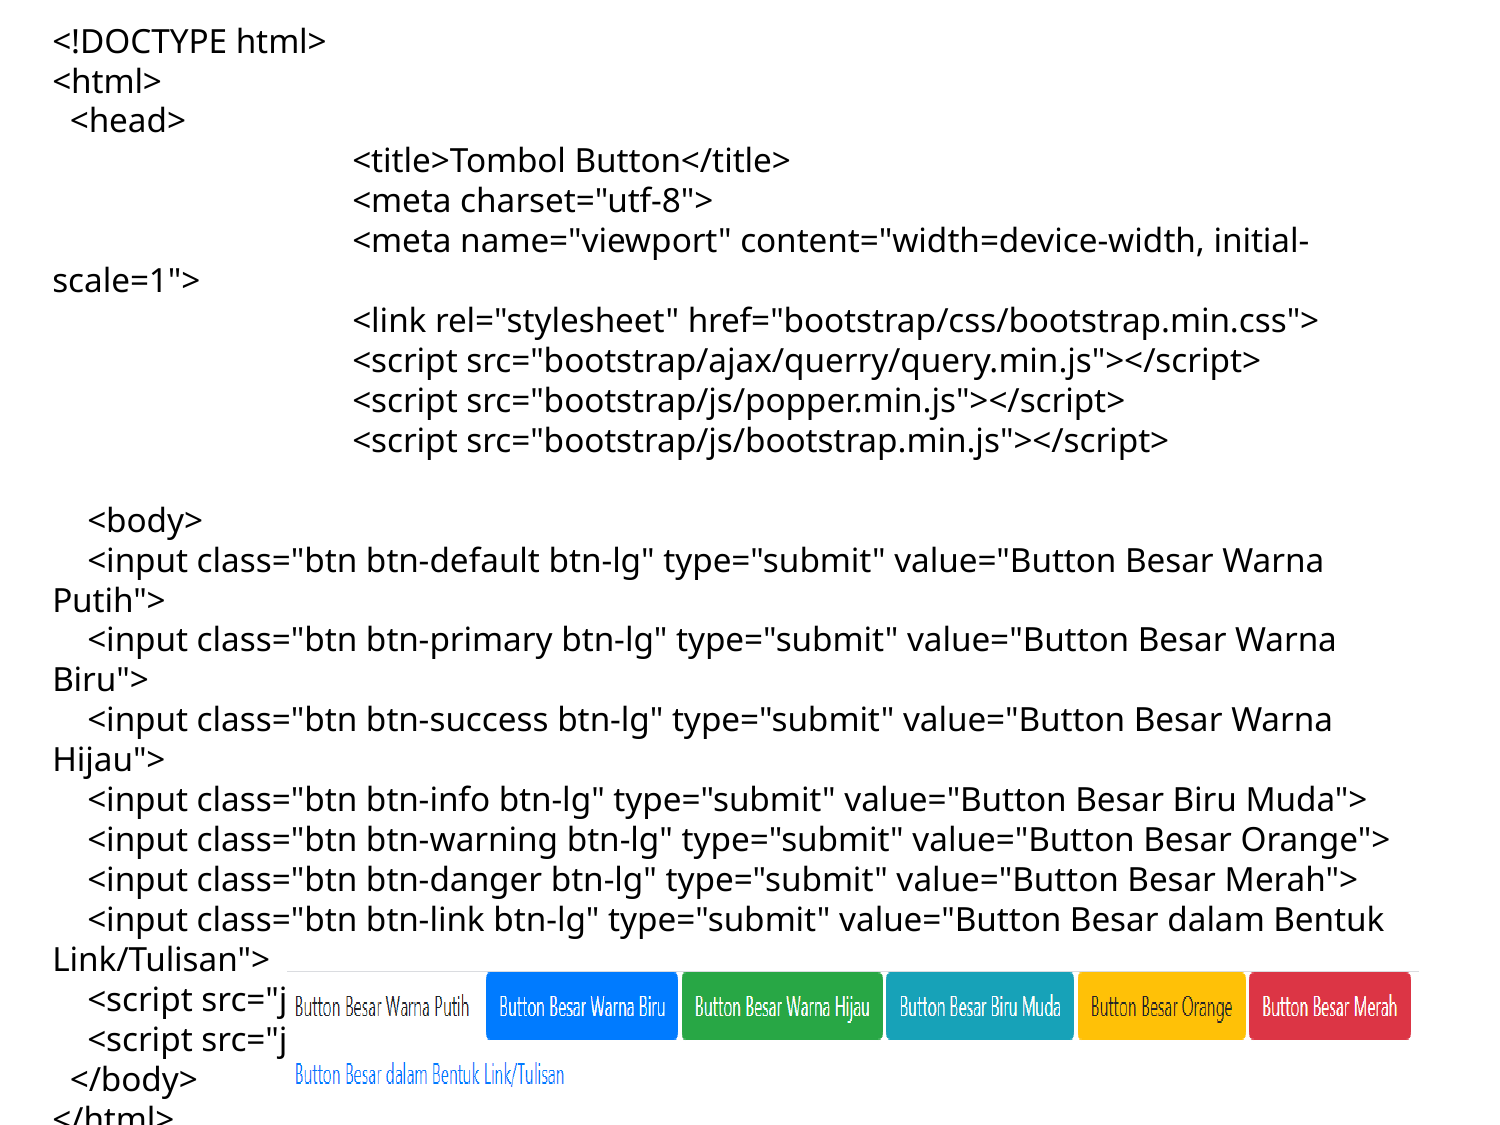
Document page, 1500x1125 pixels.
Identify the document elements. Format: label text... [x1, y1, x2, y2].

text_box <!DOCTYPE html> <html> <head> <title>Tombol Button</title> <meta charset="utf-8"> <meta name="viewport" content="width=device-width, initial-scale=1"> <link rel="stylesheet" href="bootstrap/css/bootstrap.min.css"> <script src="bootstrap/ajax/querry/query.min.js"></script> <script src="bootstrap/js/popper.min.js"></script> <script src="bootstrap/js/bootstrap.min.js"></script> <body> <input class="btn btn-default btn-lg" type="submit" value="Button Besar Warna Putih"> <input class="btn btn-primary btn-lg" type="submit" value="Button Besar Warna Biru"> <input class="btn btn-success btn-lg" type="submit" value="Button Besar Warna Hijau"> <input class="btn btn-info btn-lg" type="submit" value="Button Besar Biru Muda"> <input class="btn btn-warning btn-lg" type="submit" value="Button Besar Orange"> <input class="btn btn-danger btn-lg" type="submit" value="Button Besar Merah"> <input class="btn btn-link btn-lg" type="submit" value="Button Besar dalam Bentuk Link/Tulisan"> <script src="js/jQuery v3.2.0.js"></script> <script src="js/bootstrap.min.js"></script> </body> </html> </body> </html> [37, 12, 1413, 1125]
picture [287, 965, 1419, 1125]
